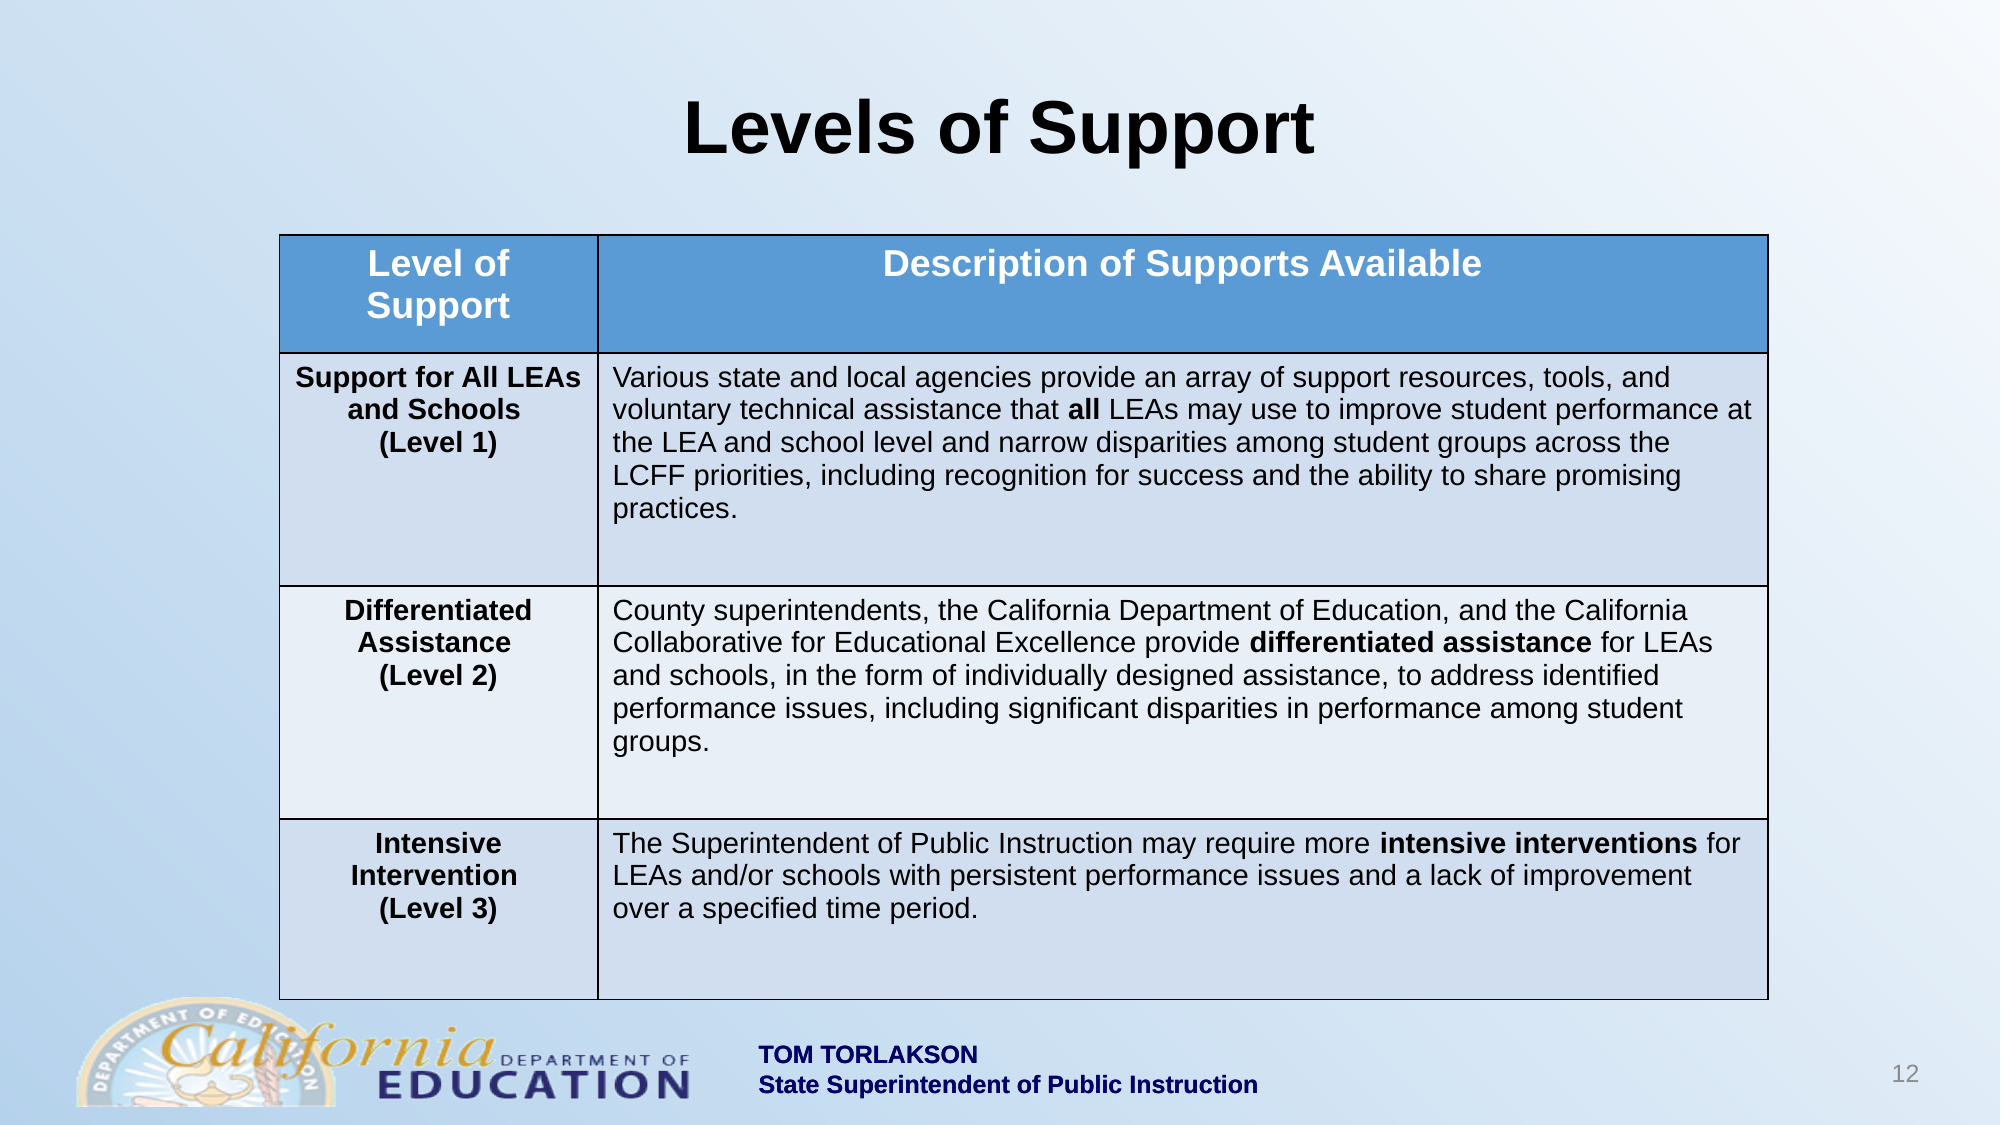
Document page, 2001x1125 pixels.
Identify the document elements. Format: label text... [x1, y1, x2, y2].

table_cell The Superintendent of Public Instruction may require more intensive interventions for LEAs and/or schools with persistent performance issues and a lack of improvement over a specified time period. [599, 820, 1767, 999]
table_cell Intensive Intervention (Level 3) [280, 820, 597, 999]
table_cell County superintendents, the California Department of Education, and the California Collaborative for Educational Excellence provide differentiated assistance for LEAs and schools, in the form of individually designed assistance, to address identified performance issues, including significant disparities in performance among student groups. [599, 587, 1767, 818]
picture [44, 997, 715, 1107]
table_header Description of Supports Available [599, 236, 1767, 352]
table_header Level of Support [280, 236, 597, 352]
slide_number 12 [1484, 1042, 1935, 1103]
table_cell Differentiated Assistance (Level 2) [280, 587, 597, 818]
table_cell Various state and local agencies provide an array of support resources, tools, and voluntary technical assistance that all LEAs may use to improve student performance at the LEA and school level and narrow disparities among student groups across the LCFF priorities, including recognition for success and the ability to share promising practices. [599, 354, 1767, 585]
title Levels of Support [0, 0, 2000, 260]
table_cell Support for All LEAs and Schools (Level 1) [280, 354, 597, 585]
